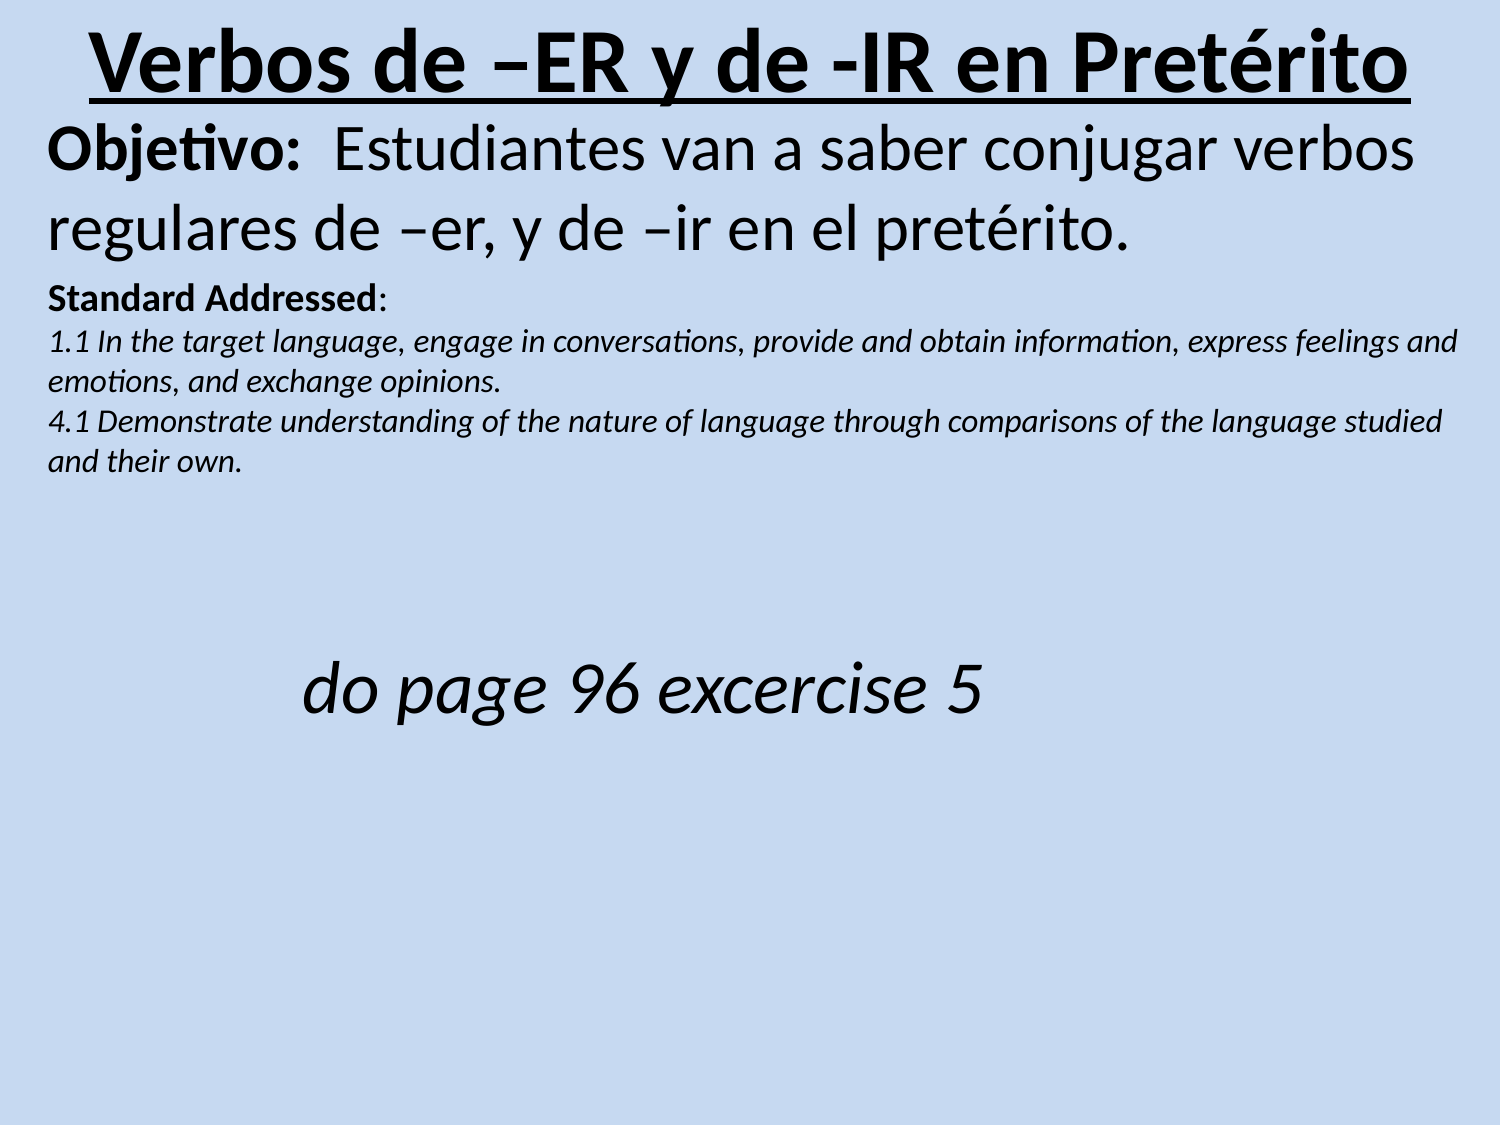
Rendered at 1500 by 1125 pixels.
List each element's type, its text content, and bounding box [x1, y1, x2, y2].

text_box Objetivo: Estudiantes van a saber conjugar verbos regulares de –er, y de –ir en el pretérito. Standard Addressed: 1.1 In the target language, engage in conversations, provide and obtain information, express feelings and emotions, and exchange opinions. 4.1 Demonstrate understanding of the nature of language through comparisons of the language studied and their own. do page 96 excercise 5 [33, 96, 1500, 1125]
title Verbos de –ER y de -IR en Pretérito [0, 0, 1500, 158]
